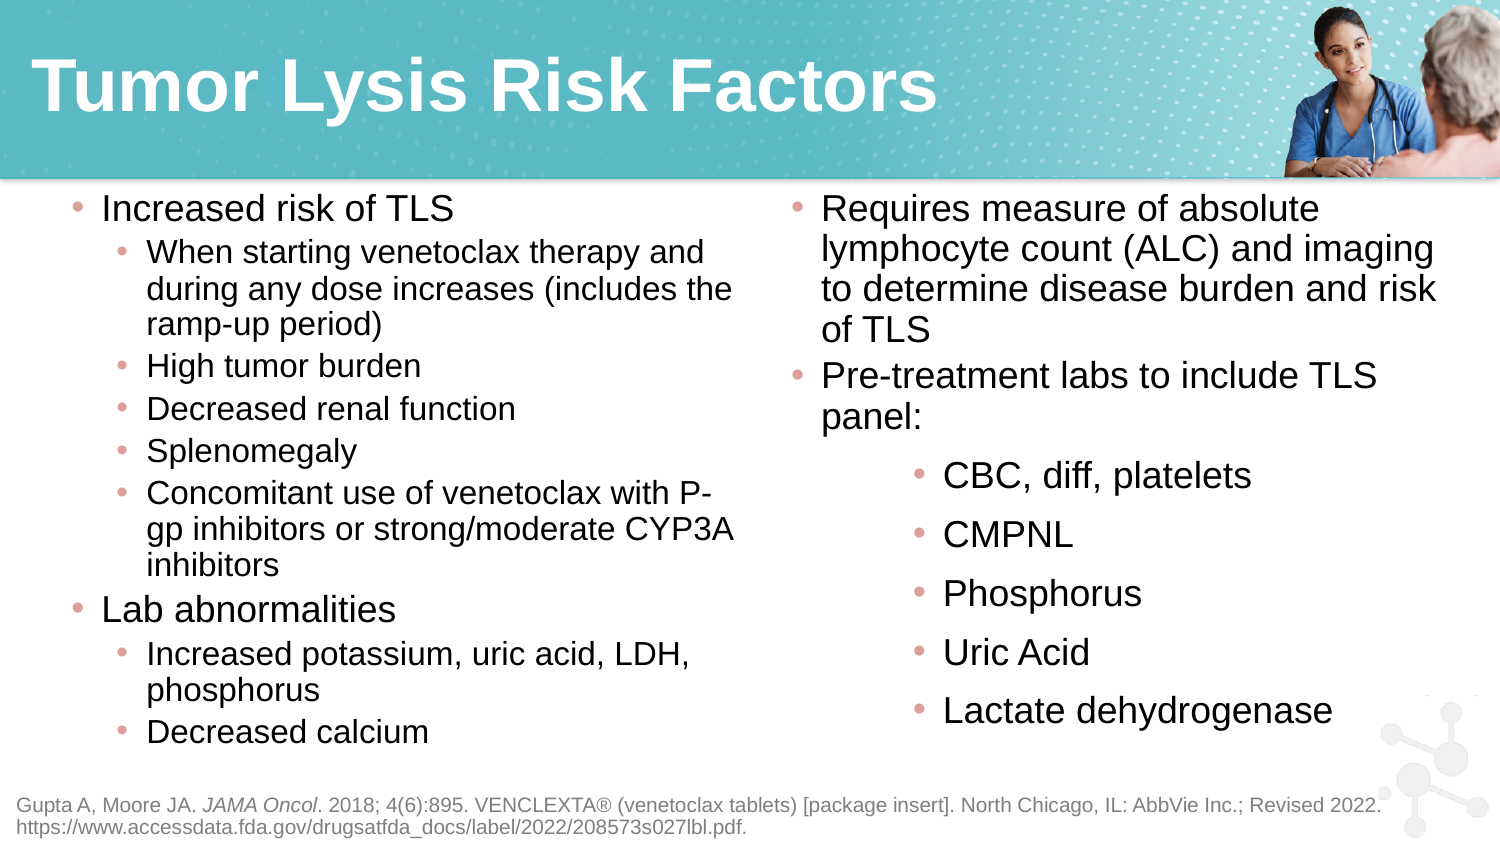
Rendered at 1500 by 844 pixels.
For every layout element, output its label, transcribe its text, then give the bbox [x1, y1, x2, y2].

title Tumor Lysis Risk Factors [2, 2, 1498, 173]
text_box Requires measure of absolute lymphocyte count (ALC) and imaging to determine disease burden and risk of TLS Pre-treatment labs to include TLS panel: CBC, diff, platelets CMPNL Phosphorus Uric Acid Lactate dehydrogenase [750, 181, 1463, 803]
picture [0, 0, 1500, 844]
list Increased risk of TLS When starting venetoclax therapy and during any dose increases (includes the ramp-up period) High tumor burden Decreased renal function Splenomegaly Concomitant use of venetoclax with P-gp inhibitors or strong/moderate CYP3A inhibitors Lab abnormalities Increased potassium, uric acid, LDH, phosphorus Decreased calcium [41, 181, 750, 803]
list Gupta A, Moore JA. JAMA Oncol. 2018; 4(6):895. VENCLEXTA® (venetoclax tablets) [package insert]. North Chicago, IL: AbbVie Inc.; Revised 2022. https://www.accessdata.fda.gov/drugsatfda_docs/label/2022/208573s027lbl.pdf. [1, 796, 1460, 838]
